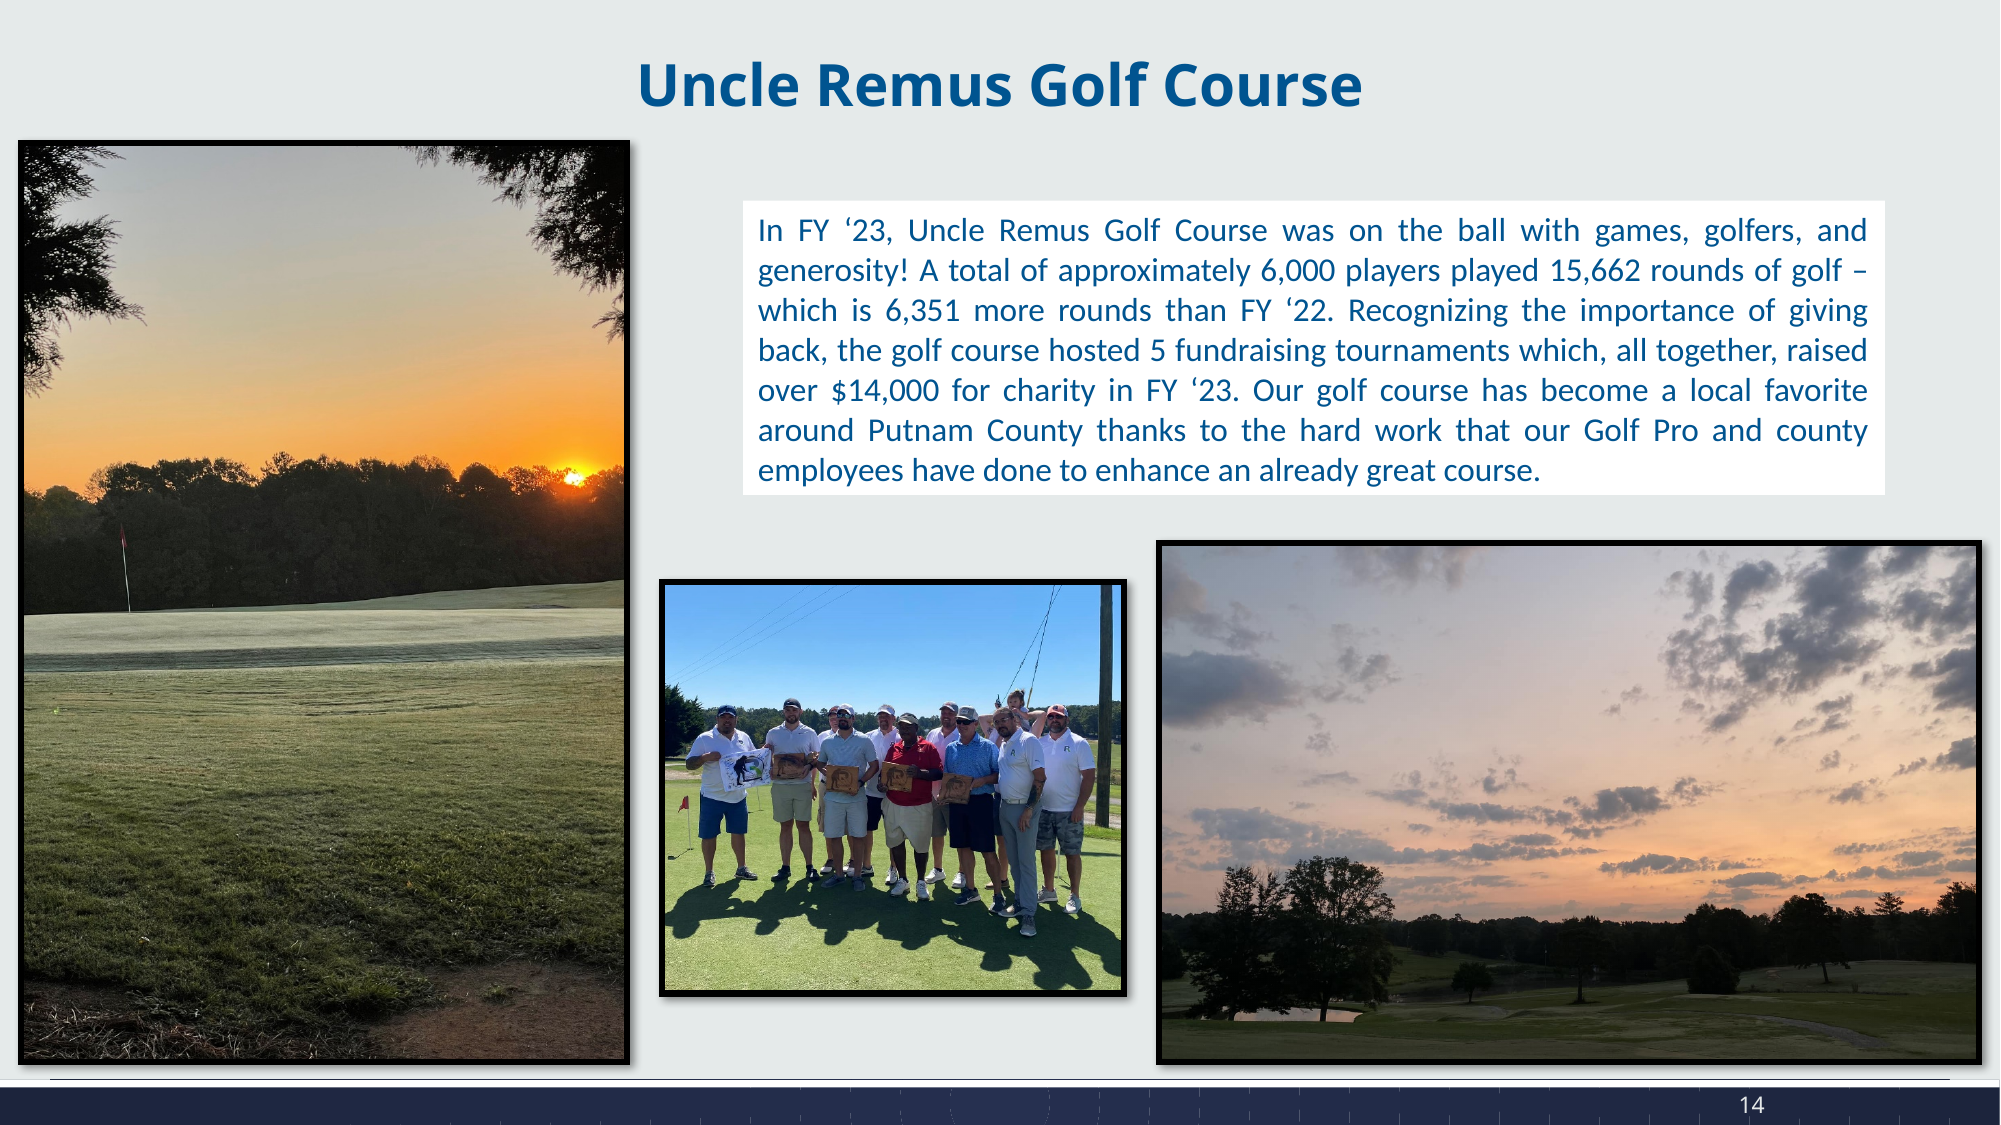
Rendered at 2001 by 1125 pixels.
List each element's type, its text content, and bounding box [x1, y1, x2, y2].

title Uncle Remus Golf Course [219, 0, 1780, 127]
text_box In FY ‘23, Uncle Remus Golf Course was on the ball with games, golfers, and generosity! A total of approximately 6,000 players played 15,662 rounds of golf – which is 6,351 more rounds than FY ‘22. Recognizing the importance of giving back, the golf course hosted 5 fundraising tournaments which, all together, raised over $14,000 for charity in FY ‘23. Our golf course has become a local favorite around Putnam County thanks to the hard work that our Golf Pro and county employees have done to enhance an already great course. [743, 200, 1885, 495]
picture [23, 146, 625, 1059]
picture [1161, 546, 1977, 1059]
picture [664, 585, 1122, 991]
slide_number 14 [1674, 1085, 1780, 1124]
